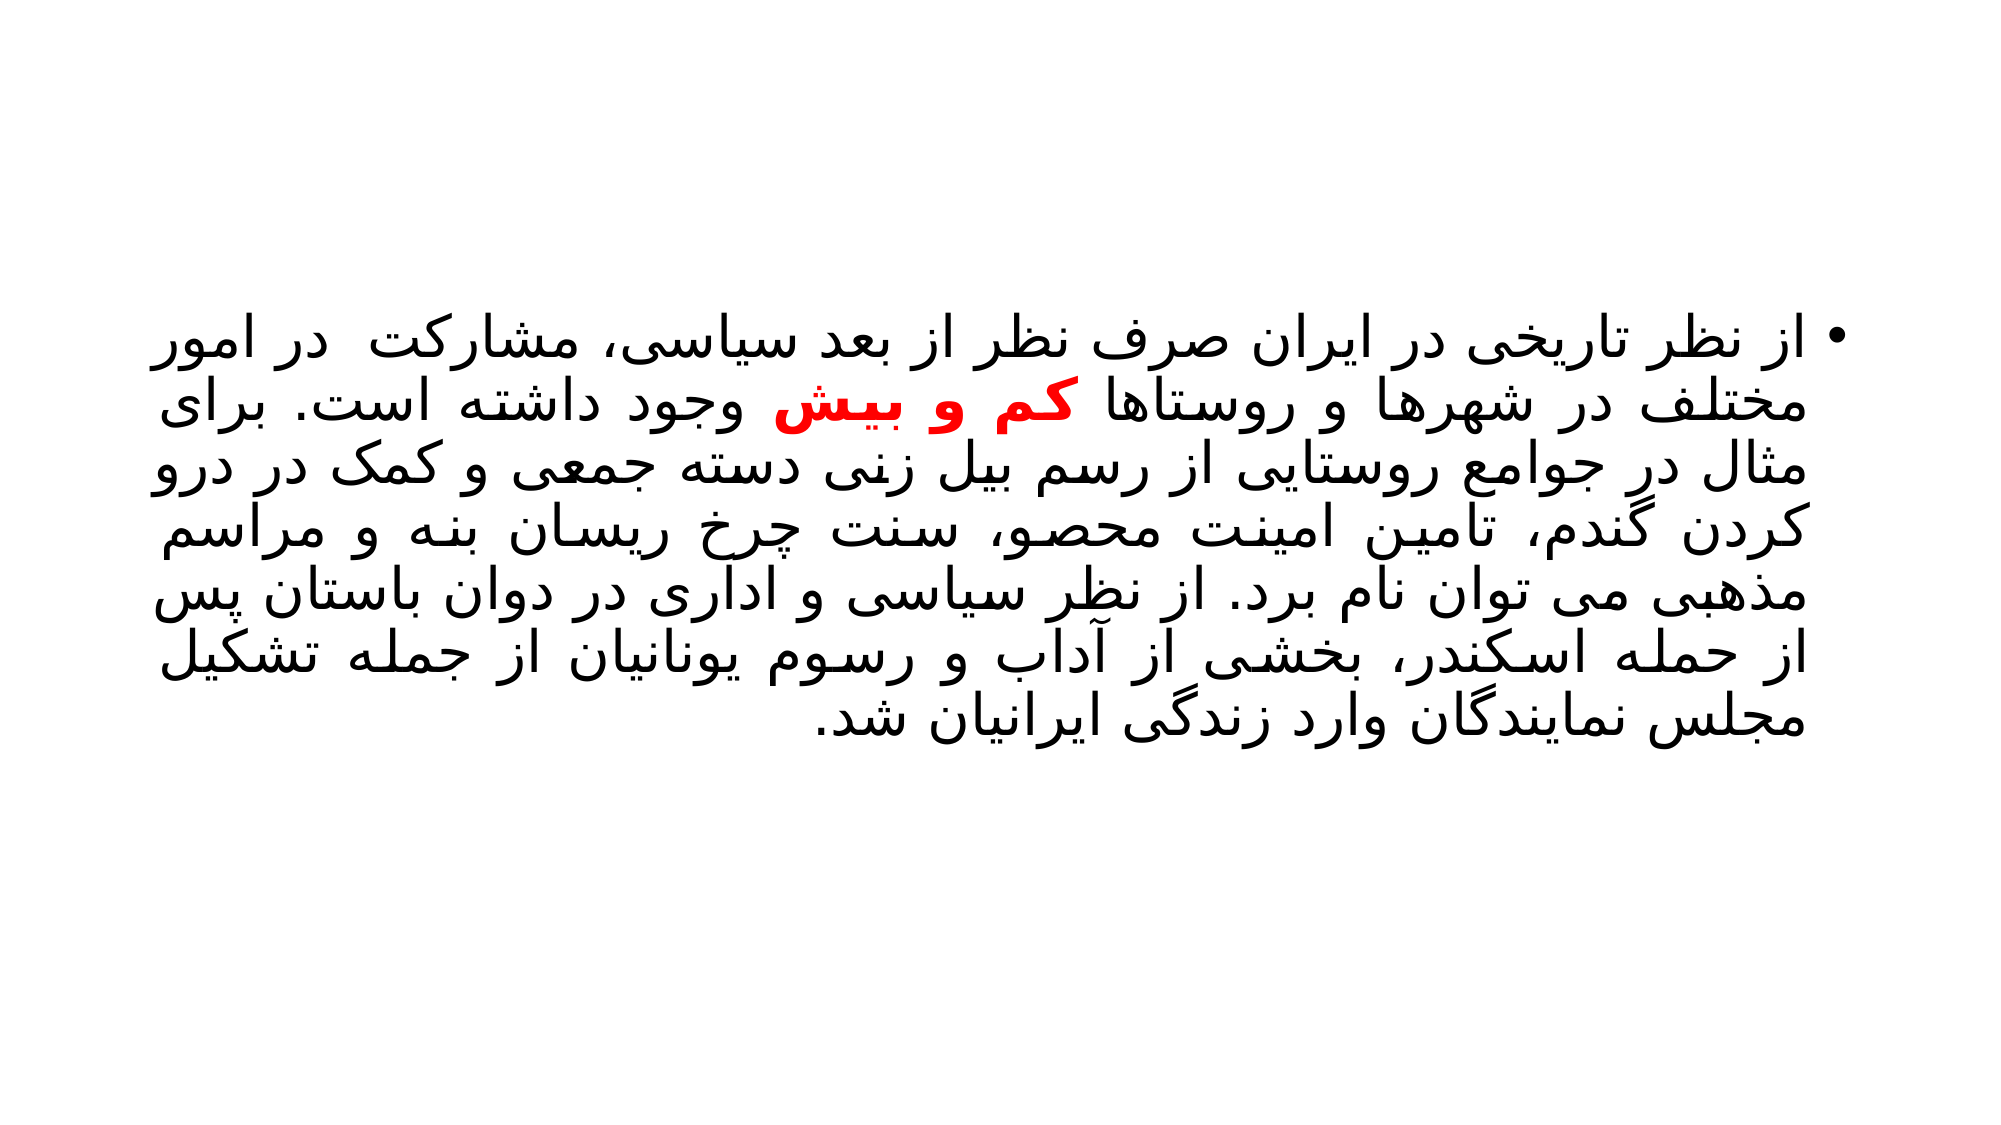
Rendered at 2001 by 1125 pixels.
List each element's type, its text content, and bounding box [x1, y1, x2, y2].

list از نظر تاریخی در ایران صرف نظر از بعد سیاسی، مشارکت در امور مختلف در شهرها و روستاها کم و بیش وجود داشته است. برای مثال در جوامع روستایی از رسم بیل زنی دسته جمعی و کمک در درو کردن گندم، تامین امینت محصو، سنت چرخ ریسان بنه و مراسم مذهبی می توان نام برد. از نظر سیاسی و اداری در دوان باستان پس از حمله اسکندر، بخشی از آداب و رسوم یونانیان از جمله تشکیل مجلس نمایندگان وارد زندگی ایرانیان شد. [137, 299, 1863, 1014]
